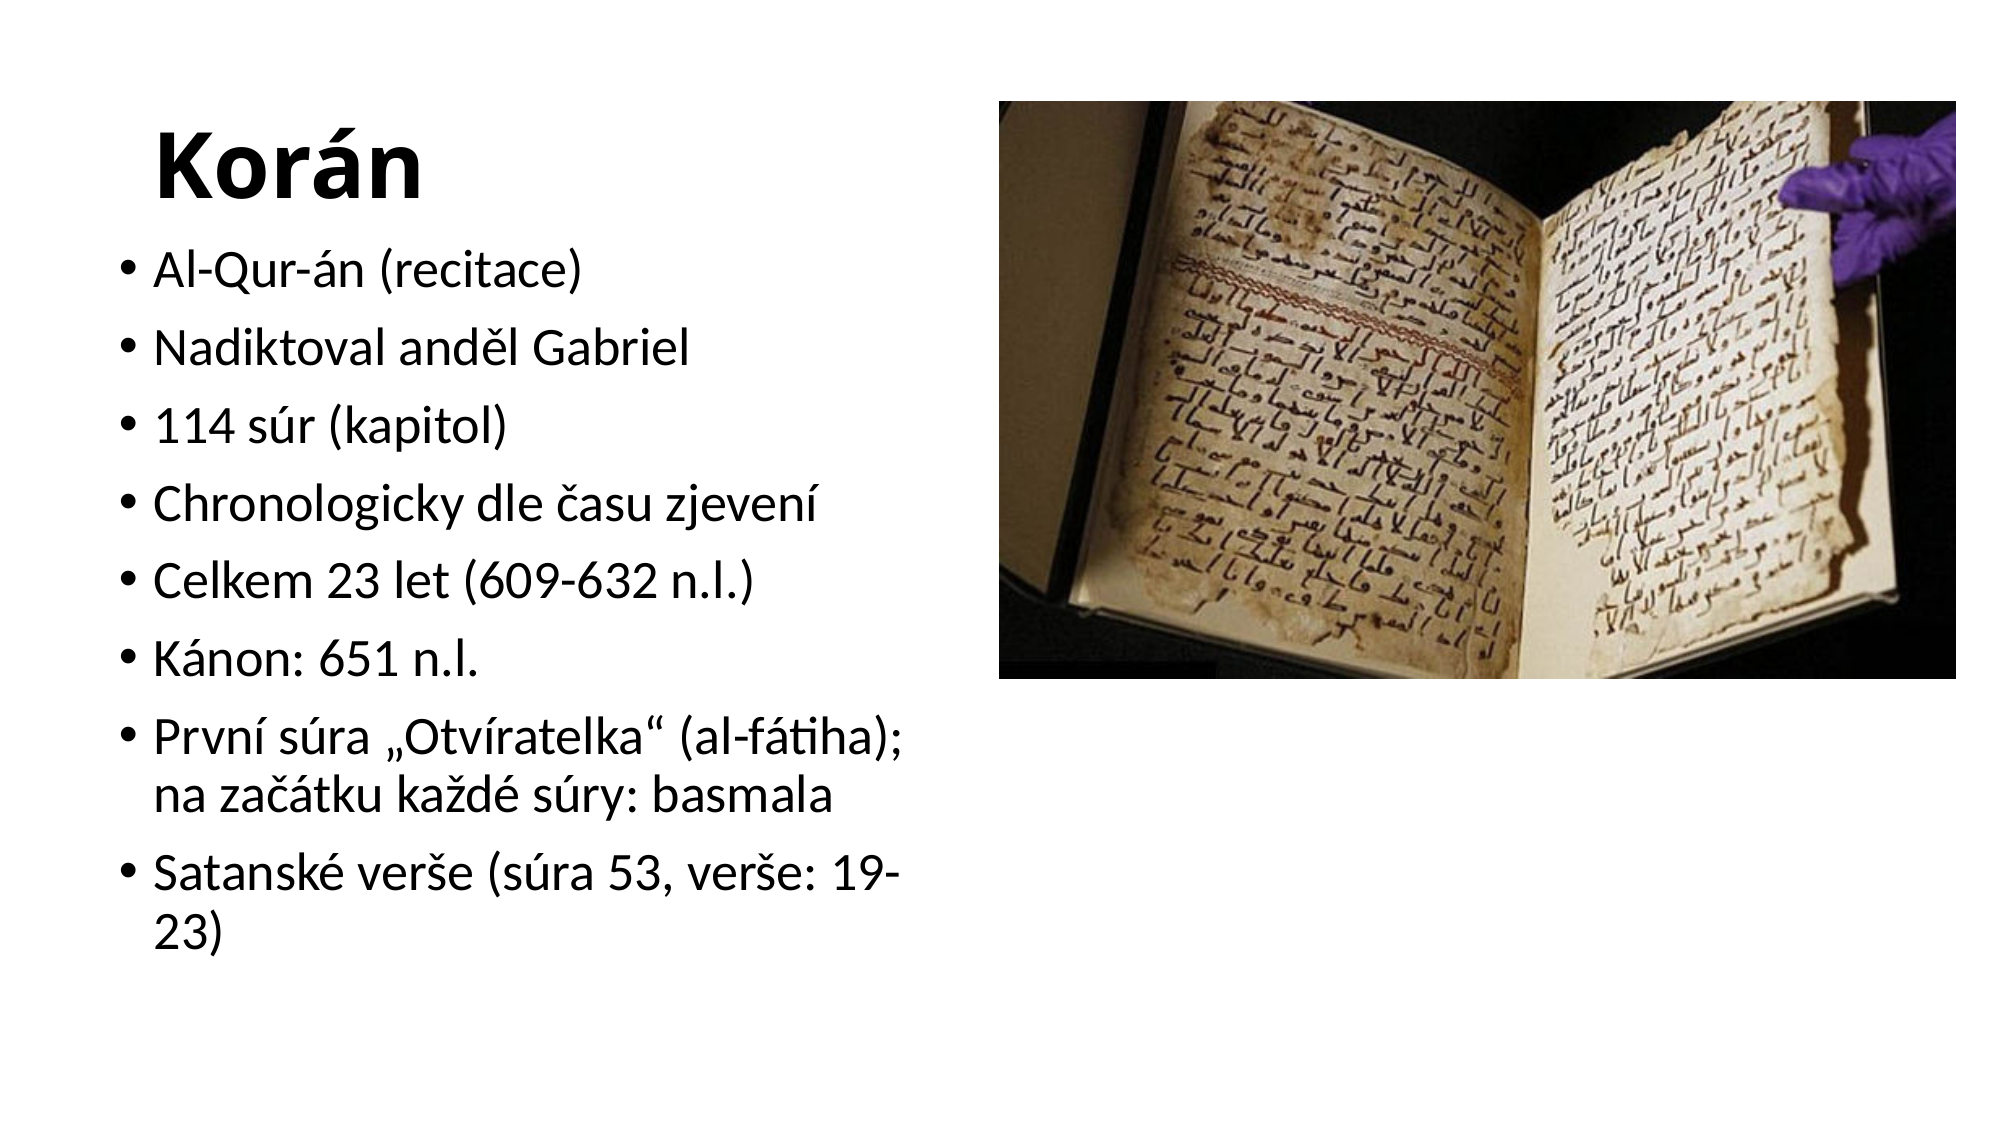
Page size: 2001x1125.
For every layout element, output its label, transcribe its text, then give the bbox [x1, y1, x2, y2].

title Korán [137, 59, 1863, 278]
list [999, 101, 1956, 679]
list Al-Qur-án (recitace) Nadiktoval anděl Gabriel 114 súr (kapitol) Chronologicky dle času zjevení Celkem 23 let (609-632 n.l.) Kánon: 651 n.l. První súra „Otvíratelka“ (al-fátiha); na začátku každé súry: basmala Satanské verše (súra 53, verše: 19-23) [103, 233, 932, 1016]
